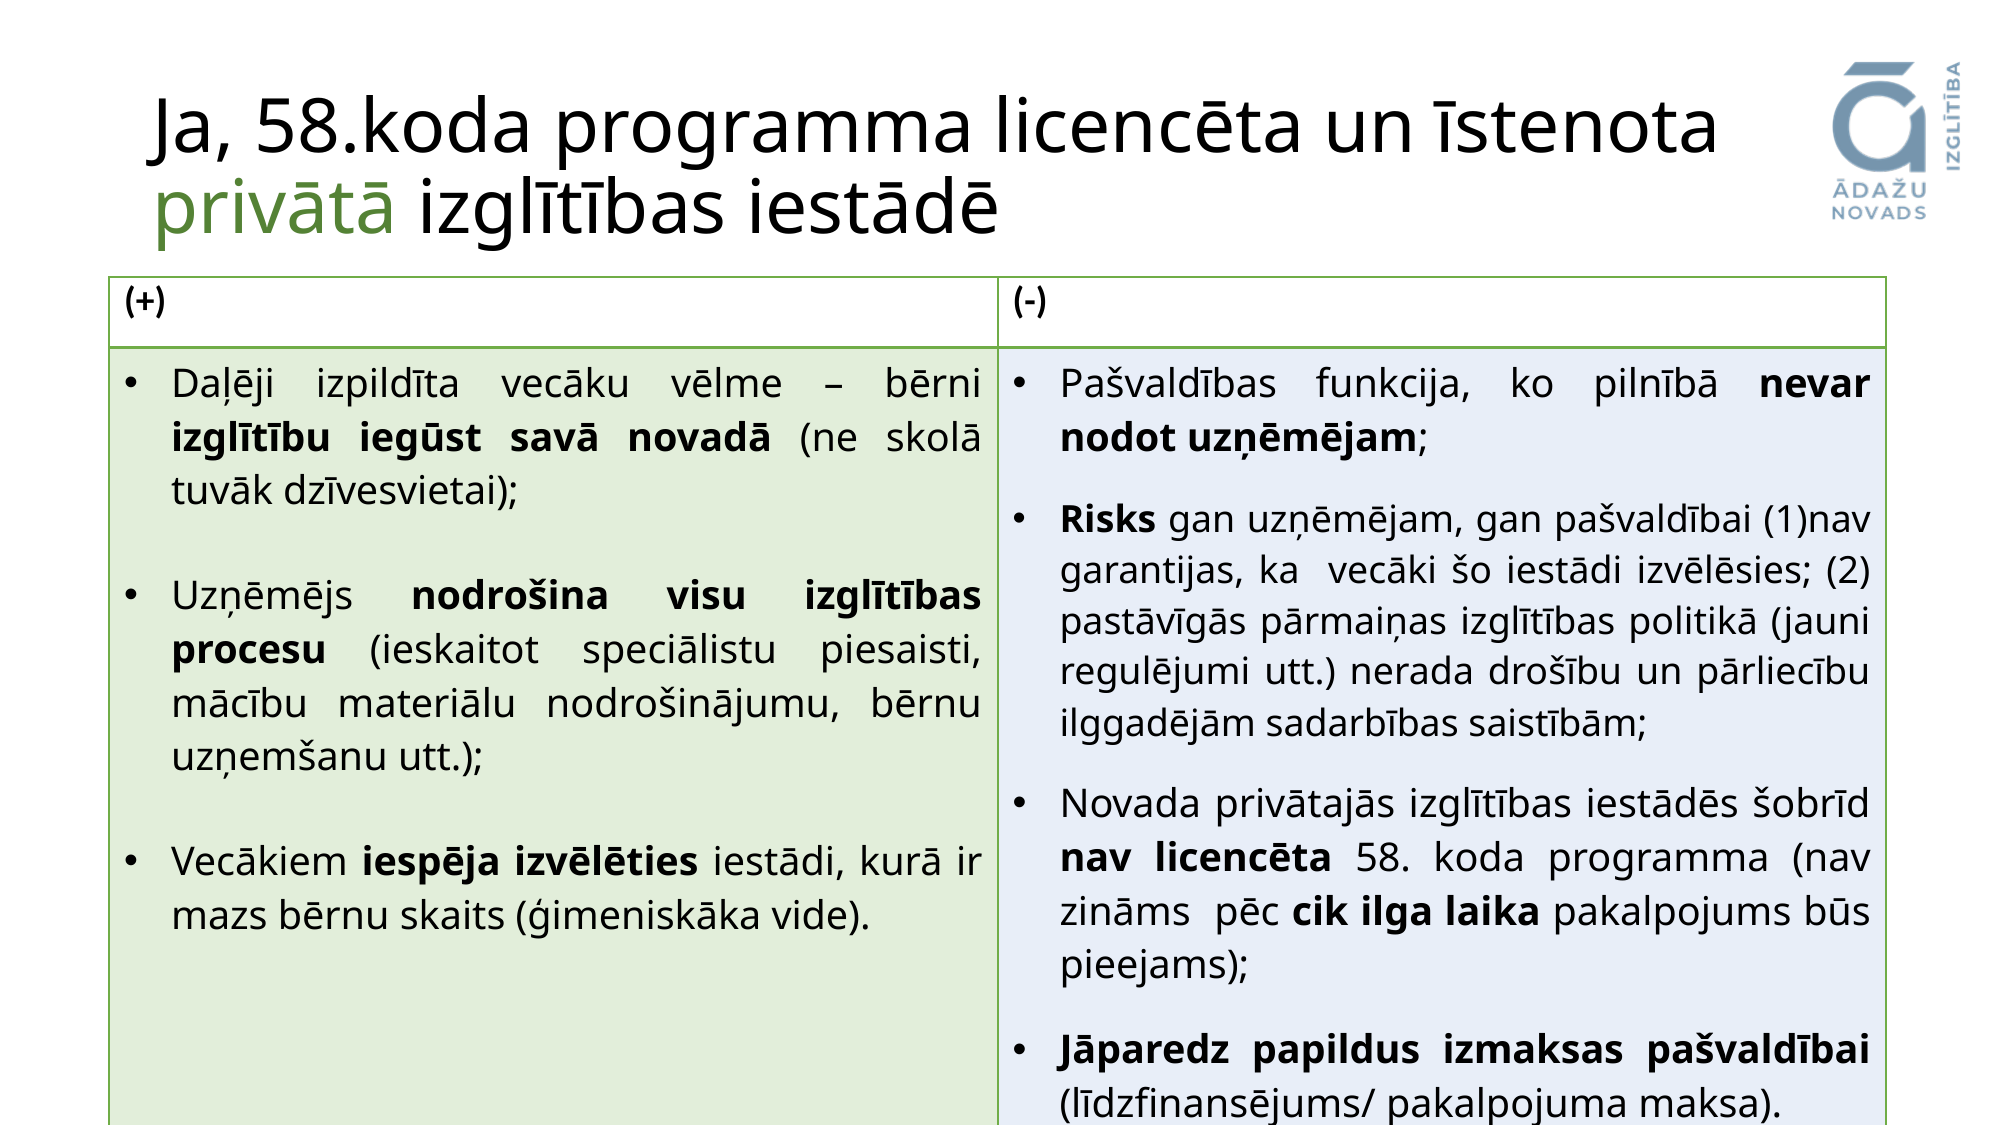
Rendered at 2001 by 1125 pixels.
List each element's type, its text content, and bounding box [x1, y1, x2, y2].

table_cell Pašvaldības funkcija, ko pilnībā nevar nodot uzņēmējam; Risks gan uzņēmējam, gan pašvaldībai (1)nav garantijas, ka vecāki šo iestādi izvēlēsies; (2) pastāvīgās pārmaiņas izglītības politikā (jauni regulējumi utt.) nerada drošību un pārliecību ilggadējām sadarbības saistībām; Novada privātajās izglītības iestādēs šobrīd nav licencēta 58. koda programma (nav zināms pēc cik ilga laika pakalpojums būs pieejams); Jāparedz papildus izmaksas pašvaldībai (līdzfinansējums/ pakalpojuma maksa). [999, 349, 1885, 1125]
table_cell Daļēji izpildīta vecāku vēlme – bērni izglītību iegūst savā novadā (ne skolā tuvāk dzīvesvietai); Uzņēmējs nodrošina visu izglītības procesu (ieskaitot speciālistu piesaisti, mācību materiālu nodrošinājumu, bērnu uzņemšanu utt.); Vecākiem iespēja izvēlēties iestādi, kurā ir mazs bērnu skaits (ģimeniskāka vide). [110, 349, 997, 1125]
table_header (-) [999, 278, 1885, 346]
picture [1830, 59, 1963, 222]
title Ja, 58.koda programma licencēta un īstenota privātā izglītības iestādē [137, 59, 1863, 276]
table_header (+) [110, 278, 997, 346]
